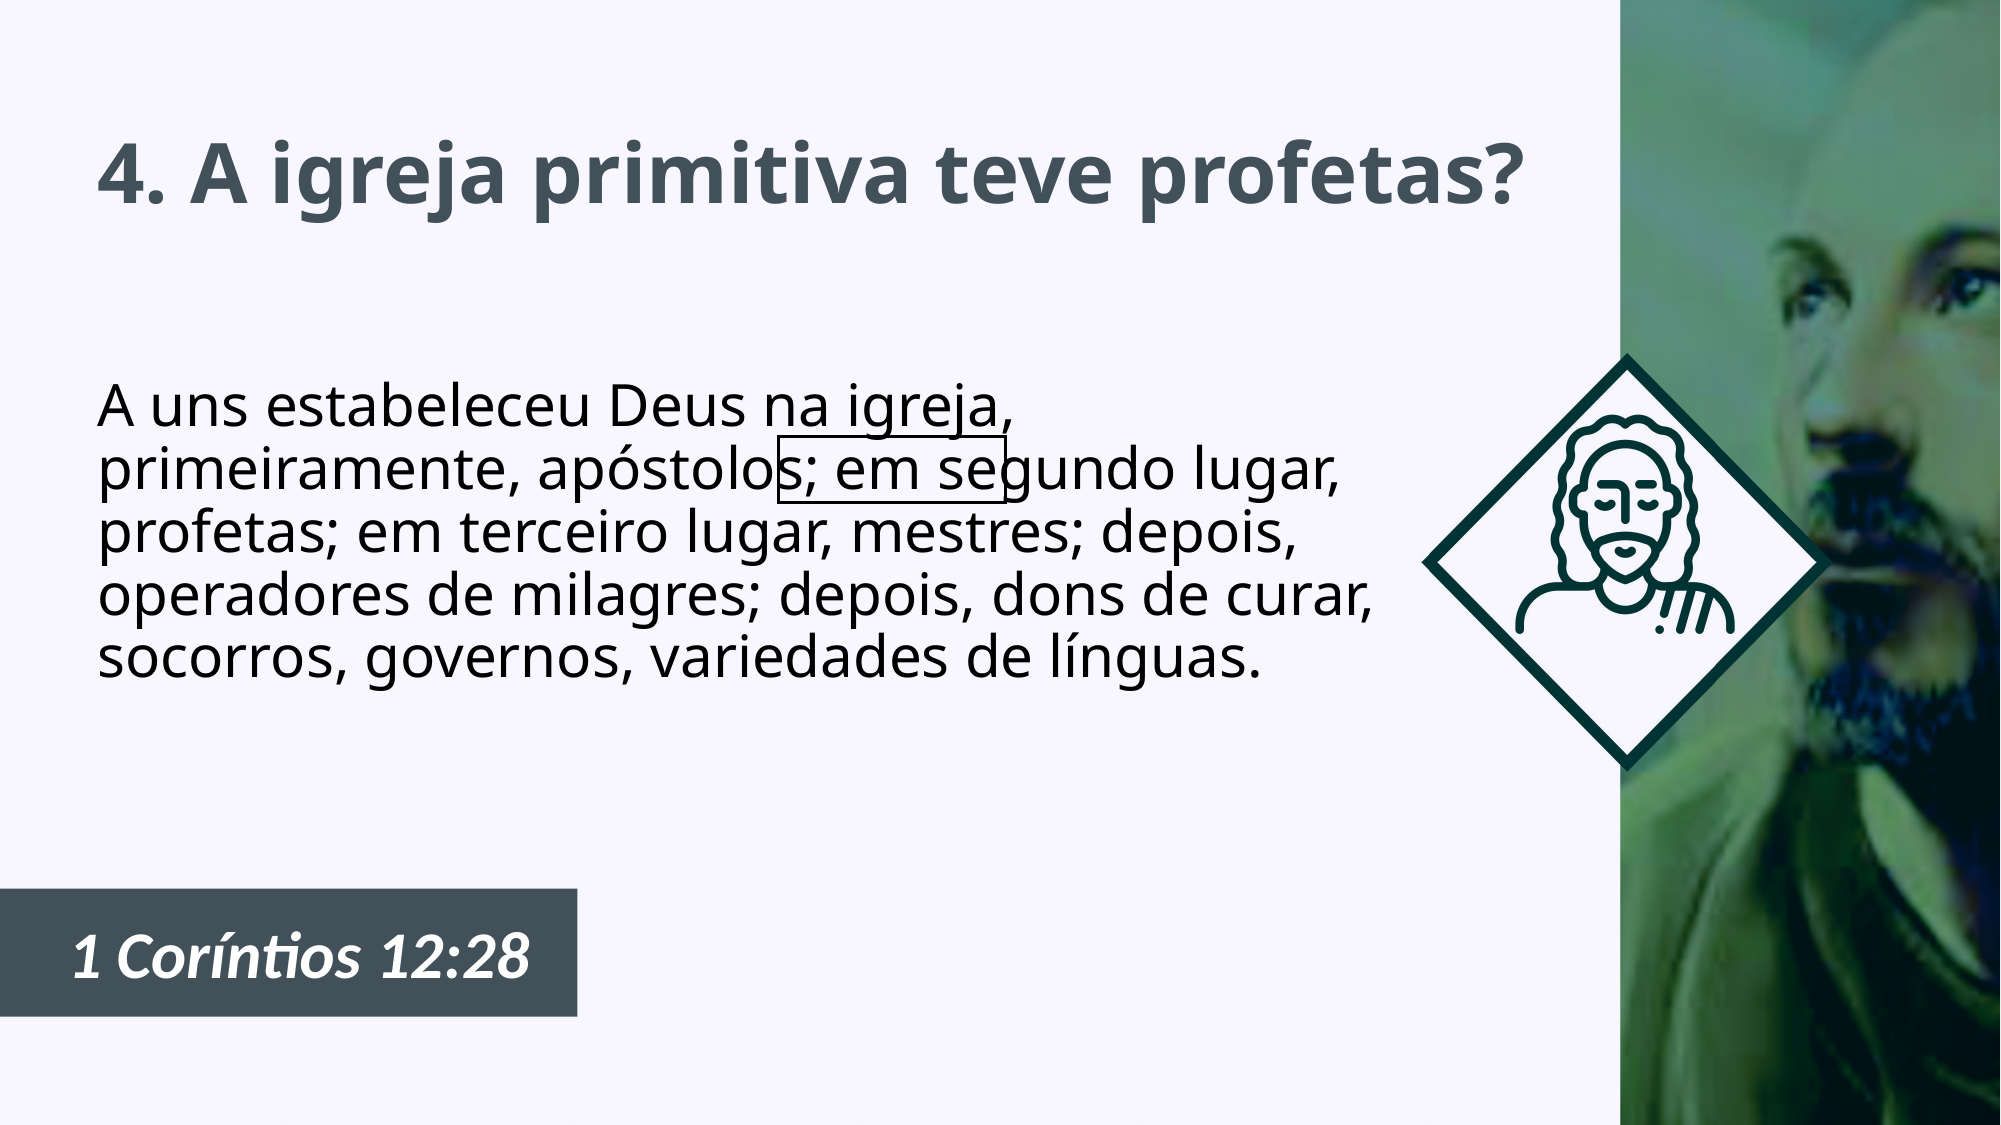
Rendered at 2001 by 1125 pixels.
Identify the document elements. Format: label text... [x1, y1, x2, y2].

text_box [778, 435, 1006, 504]
text_box [0, 888, 578, 1018]
title 4. A igreja primitiva teve profetas? [82, 67, 1593, 285]
text_box 1 Coríntios 12:28 [53, 904, 545, 1000]
list A uns estabeleceu Deus na igreja, primeiramente, apóstolos; em segundo lugar, profetas; em terceiro lugar, mestres; depois, operadores de milagres; depois, dons de curar, socorros, governos, variedades de línguas. [82, 336, 1395, 731]
picture [0, 0, 2001, 1125]
